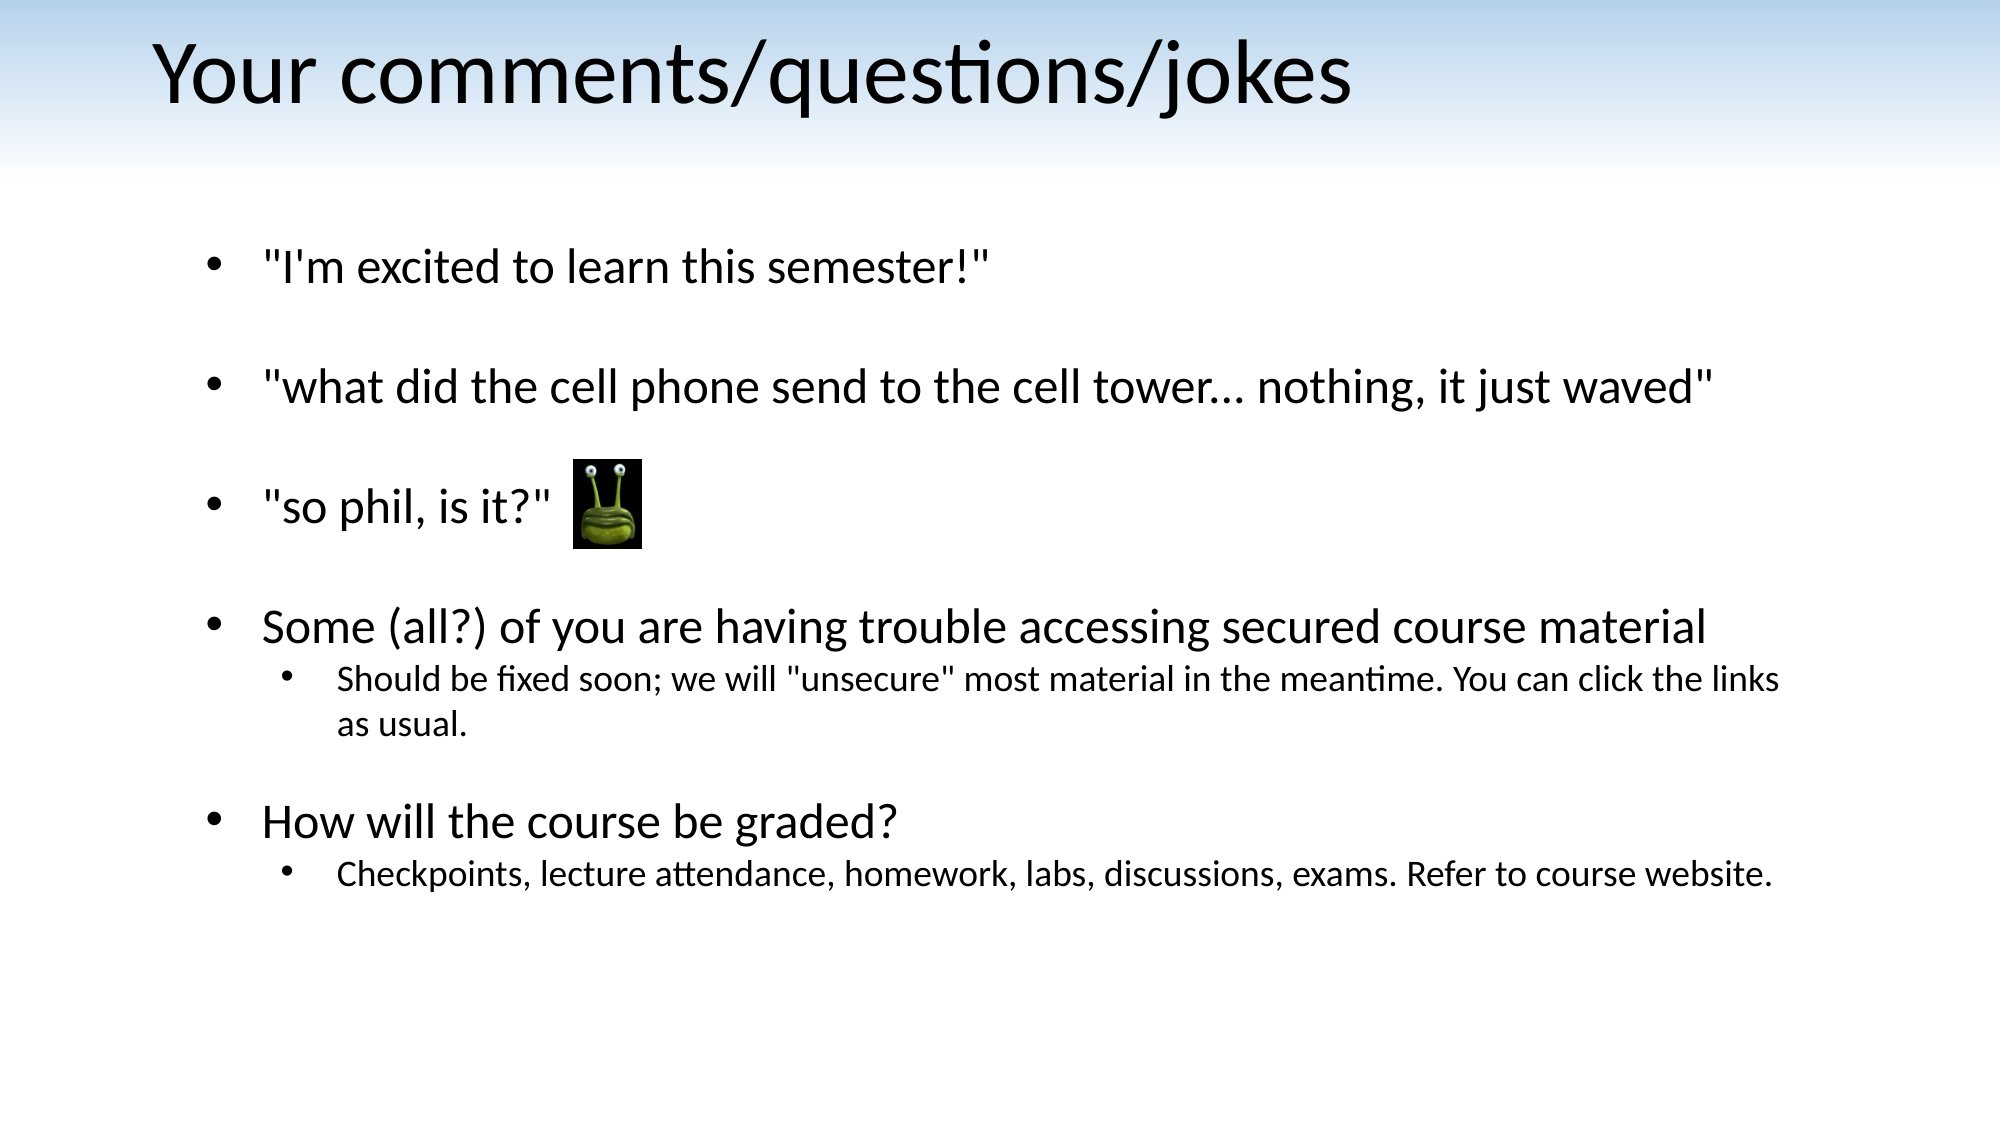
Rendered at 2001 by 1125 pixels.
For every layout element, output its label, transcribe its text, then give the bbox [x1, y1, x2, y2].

picture [572, 459, 642, 549]
text_box "I'm excited to learn this semester!" "what did the cell phone send to the cell tower... nothing, it just waved" "so phil, is it?" Some (all?) of you are having trouble accessing secured course material Should be fixed soon; we will "unsecure" most material in the meantime. You can click the links as usual. How will the course be graded? Checkpoints, lecture attendance, homework, labs, discussions, exams. Refer to course website. [190, 226, 1830, 901]
title Your comments/questions/jokes [137, 13, 1863, 136]
